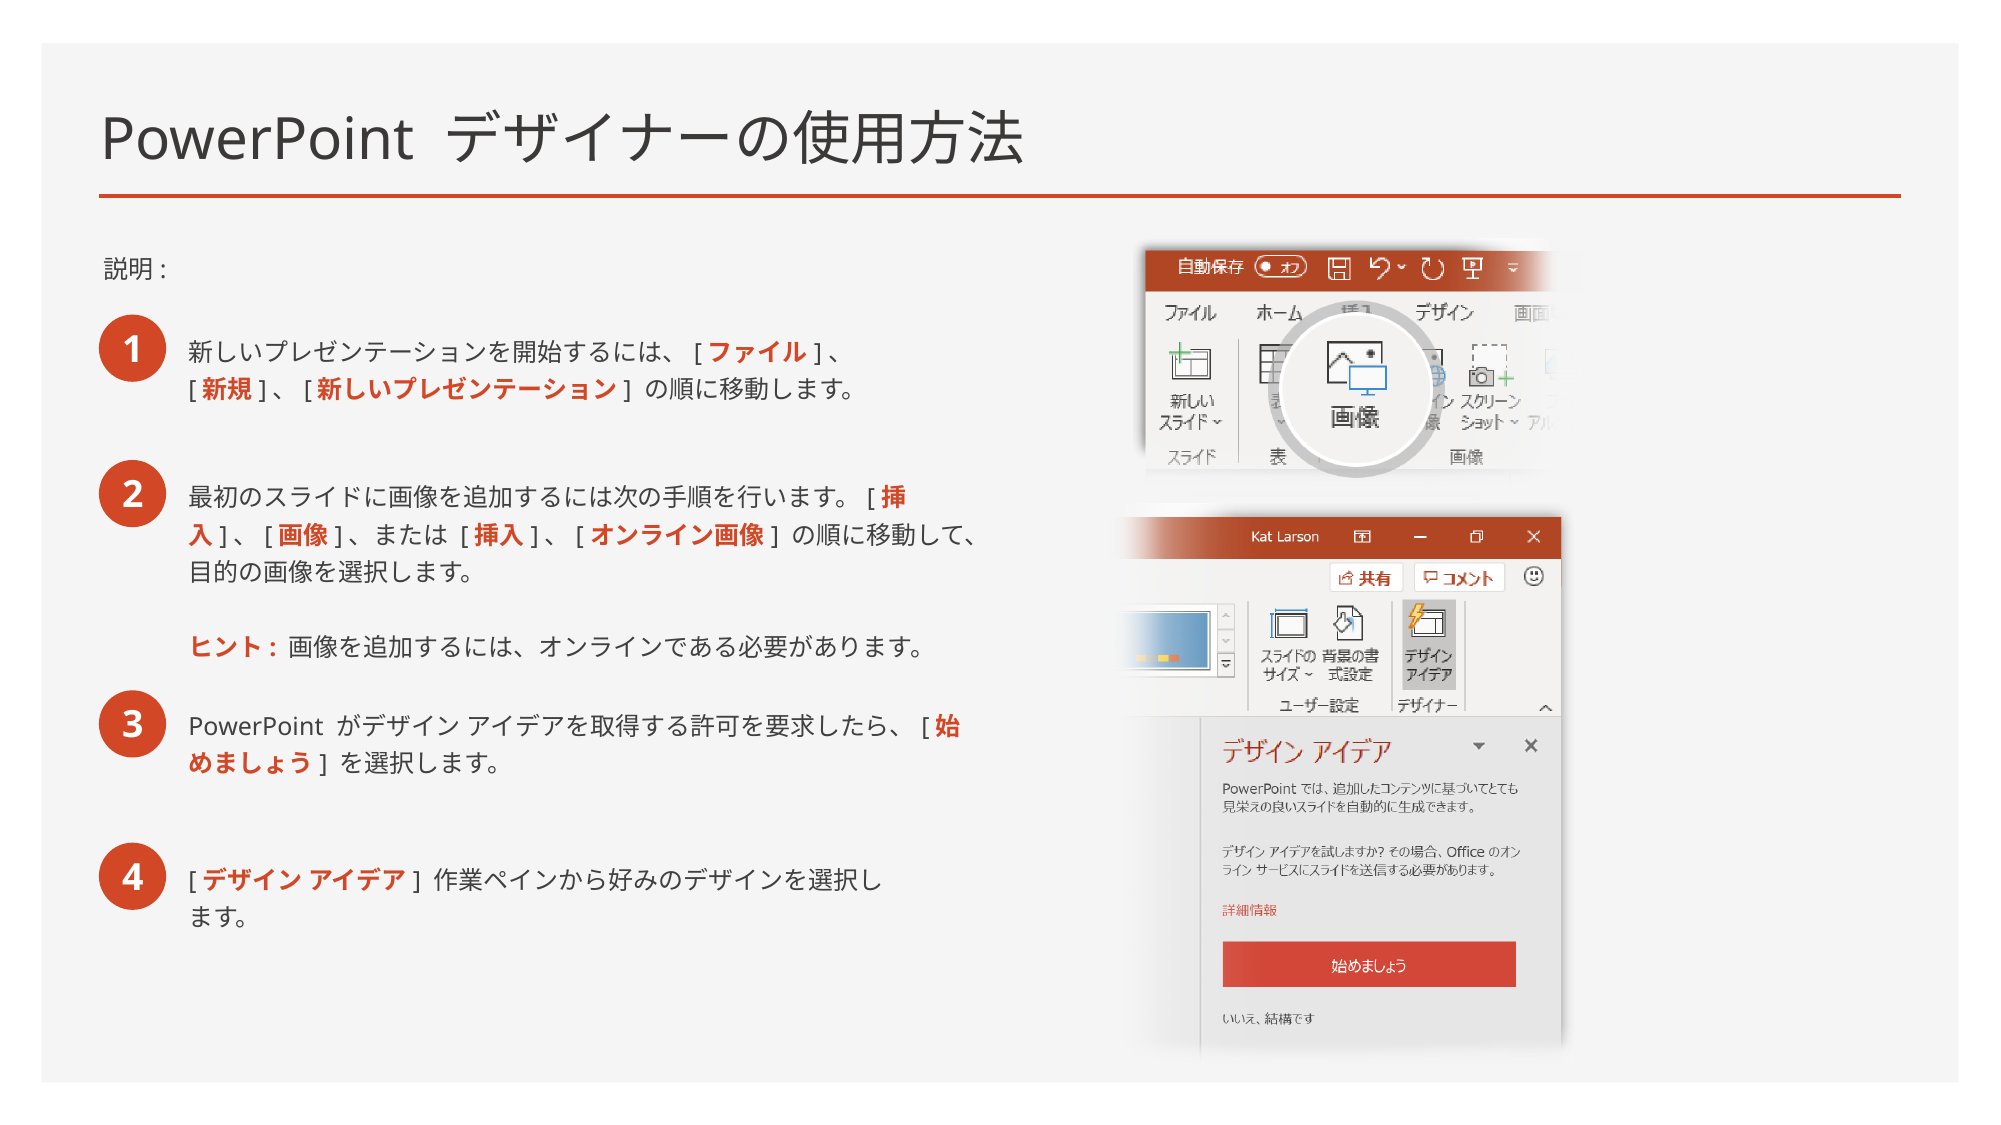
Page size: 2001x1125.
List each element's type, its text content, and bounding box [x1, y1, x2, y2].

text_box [87, 842, 179, 910]
text_box 最初のスライドに画像を追加するには次の手順を行います。[挿入]、[画像]、または [挿入]、[オンライン画像] の順に移動して、目的の画像を選択します。 ヒント: 画像を追加するには、オンラインである必要があります。 [173, 466, 982, 689]
text_box PowerPoint がデザイン アイデアを取得する許可を要求したら、[始めましょう] を選択します。 [173, 694, 982, 820]
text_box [87, 314, 179, 382]
text_box 説明: [88, 238, 928, 317]
text_box [デザイン アイデア] 作業ペインから好みのデザインを選択します。 [173, 849, 913, 942]
title PowerPoint デザイナーの使用方法 [85, 73, 1214, 179]
picture [1133, 238, 1583, 500]
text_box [87, 690, 179, 758]
picture [1097, 503, 1574, 1079]
text_box 新しいプレゼンテーションを開始するには、[ファイル]、[新規]、[新しいプレゼンテーション] の順に移動します。 [173, 321, 896, 419]
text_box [87, 459, 179, 528]
